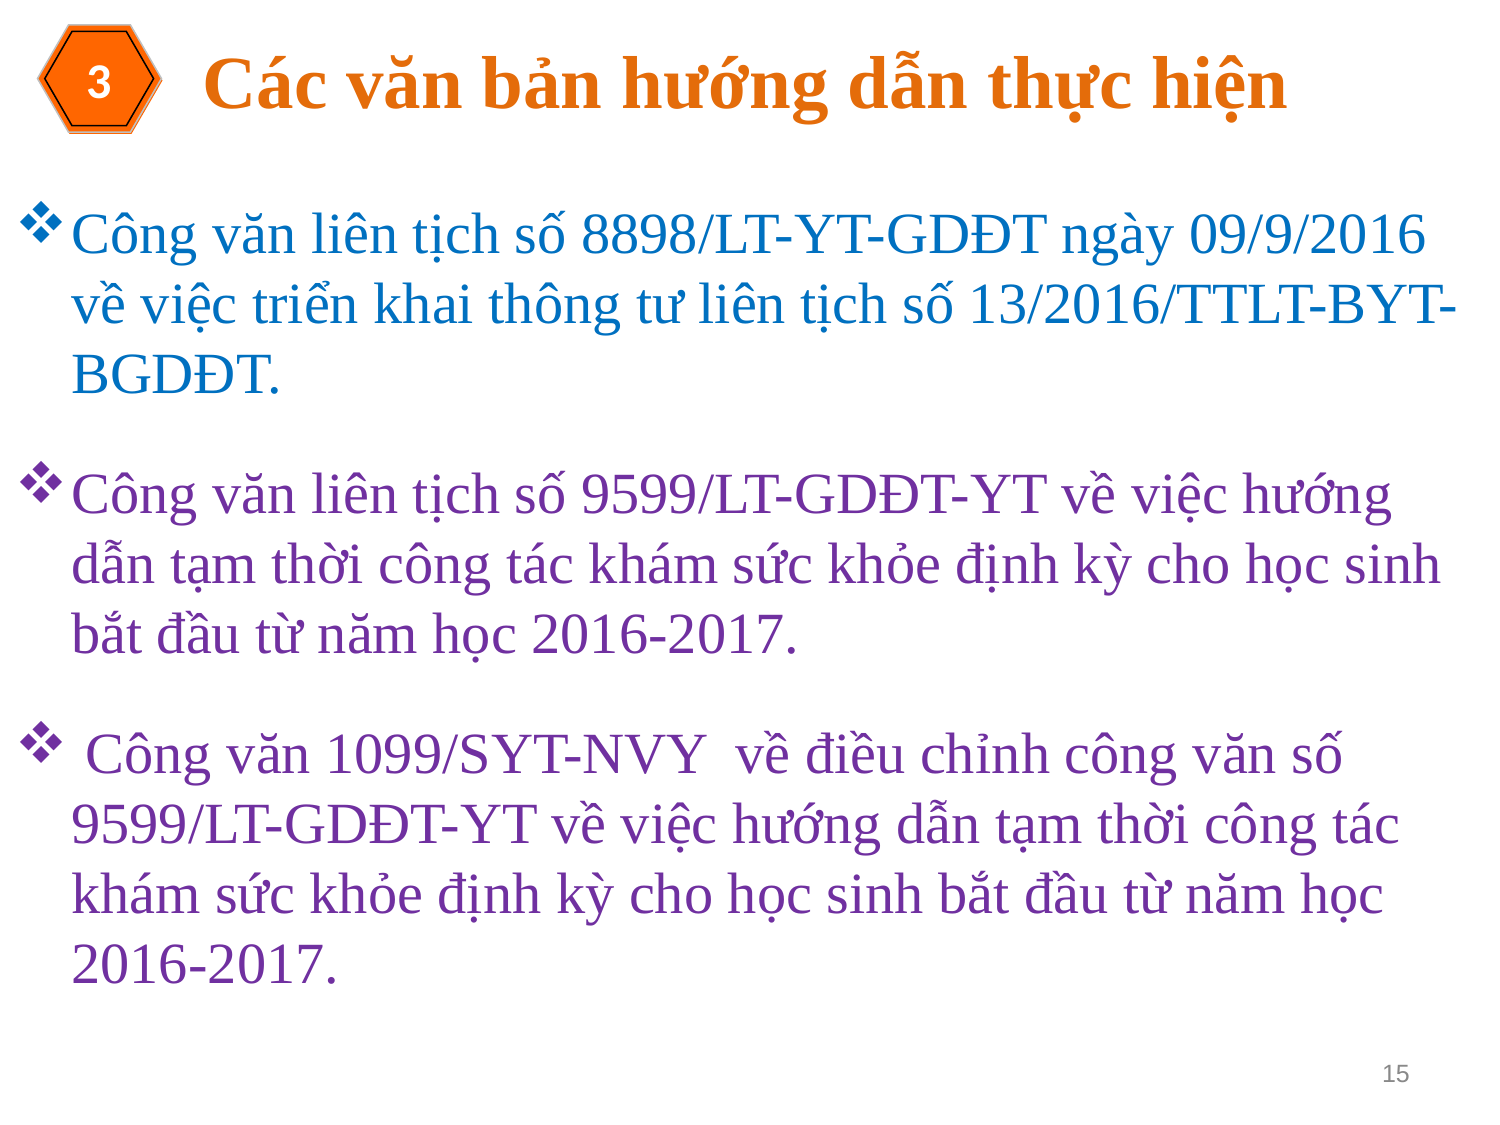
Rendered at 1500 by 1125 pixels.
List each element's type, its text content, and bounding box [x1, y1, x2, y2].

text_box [37, 24, 163, 135]
slide_number 15 [1074, 1042, 1425, 1103]
list Công văn liên tịch số 8898/LT-YT-GDĐT ngày 09/9/2016 về việc triển khai thông tư liên tịch số 13/2016/TTLT-BYT-BGDĐT. Công văn liên tịch số 9599/LT-GDĐT-YT về việc hướng dẫn tạm thời công tác khám sức khỏe định kỳ cho học sinh bắt đầu từ năm học 2016-2017. Công văn 1099/SYT-NVY về điều chỉnh công văn số 9599/LT-GDĐT-YT về việc hướng dẫn tạm thời công tác khám sức khỏe định kỳ cho học sinh bắt đầu từ năm học 2016-2017. [0, 187, 1500, 1038]
title Các văn bản hướng dẫn thực hiện [187, 7, 1325, 150]
